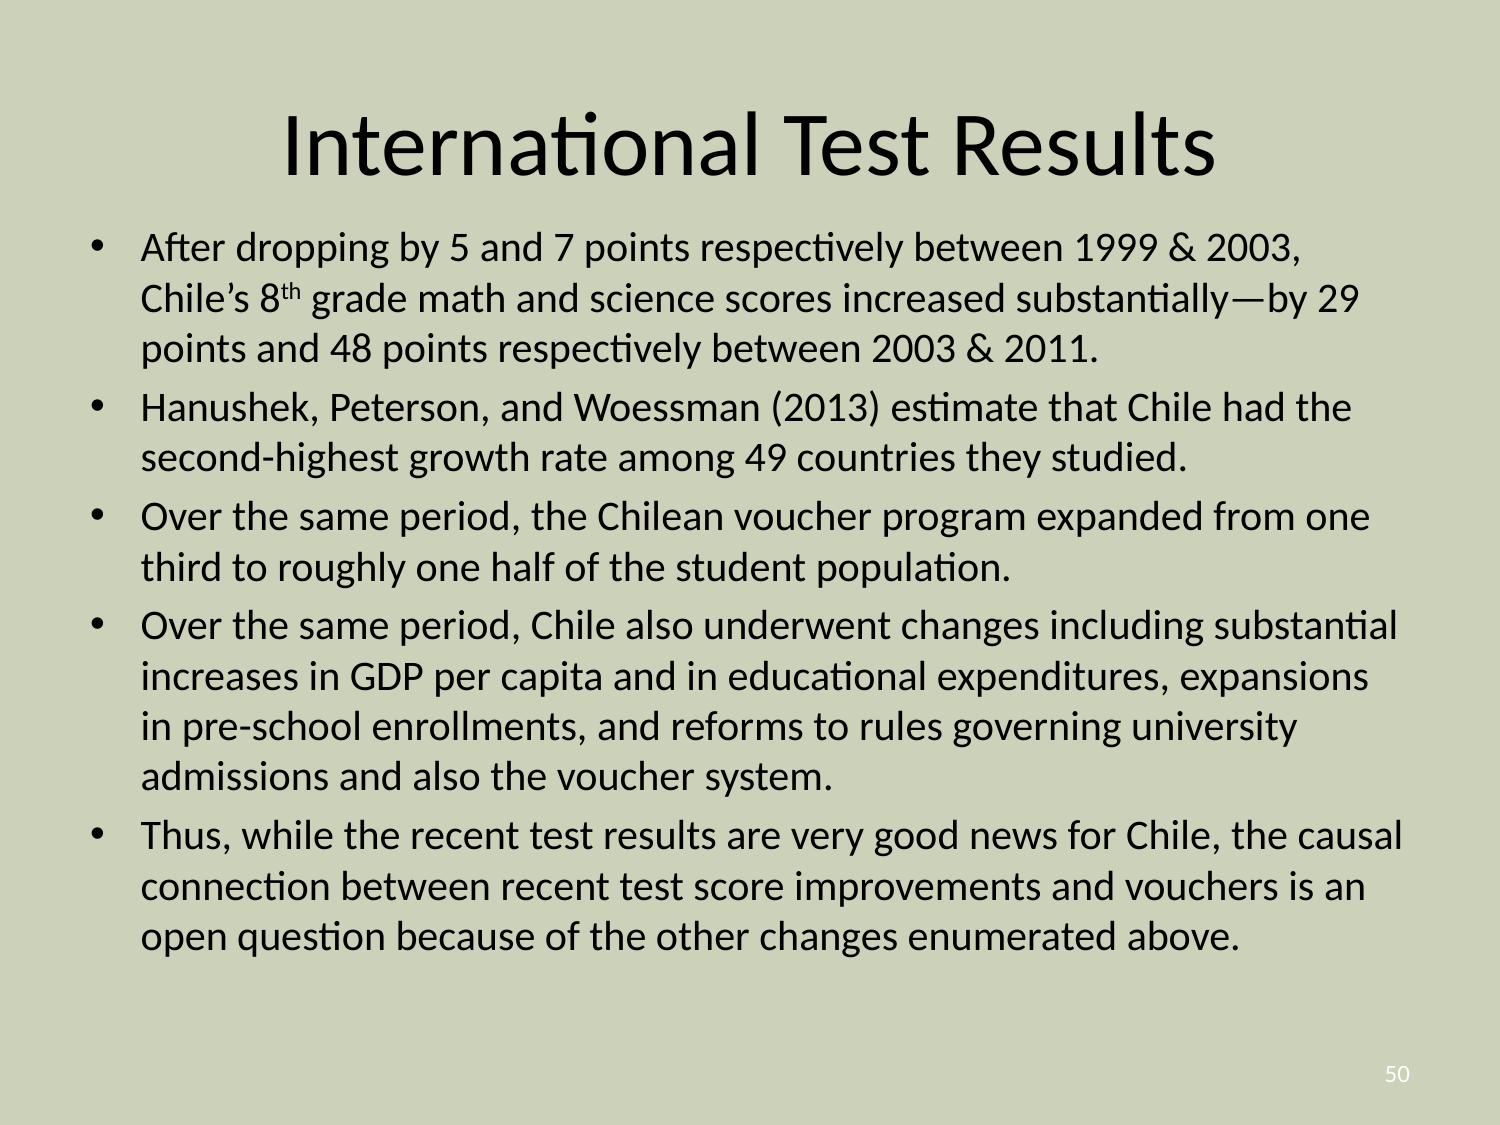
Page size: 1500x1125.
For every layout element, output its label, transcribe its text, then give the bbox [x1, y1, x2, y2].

slide_number 50 [1074, 1042, 1425, 1103]
title International Test Results [75, 45, 1425, 212]
list After dropping by 5 and 7 points respectively between 1999 & 2003, Chile’s 8th grade math and science scores increased substantially—by 29 points and 48 points respectively between 2003 & 2011. Hanushek, Peterson, and Woessman (2013) estimate that Chile had the second-highest growth rate among 49 countries they studied. Over the same period, the Chilean voucher program expanded from one third to roughly one half of the student population. Over the same period, Chile also underwent changes including substantial increases in GDP per capita and in educational expenditures, expansions in pre-school enrollments, and reforms to rules governing university admissions and also the voucher system. Thus, while the recent test results are very good news for Chile, the causal connection between recent test score improvements and vouchers is an open question because of the other changes enumerated above. [75, 212, 1425, 1005]
